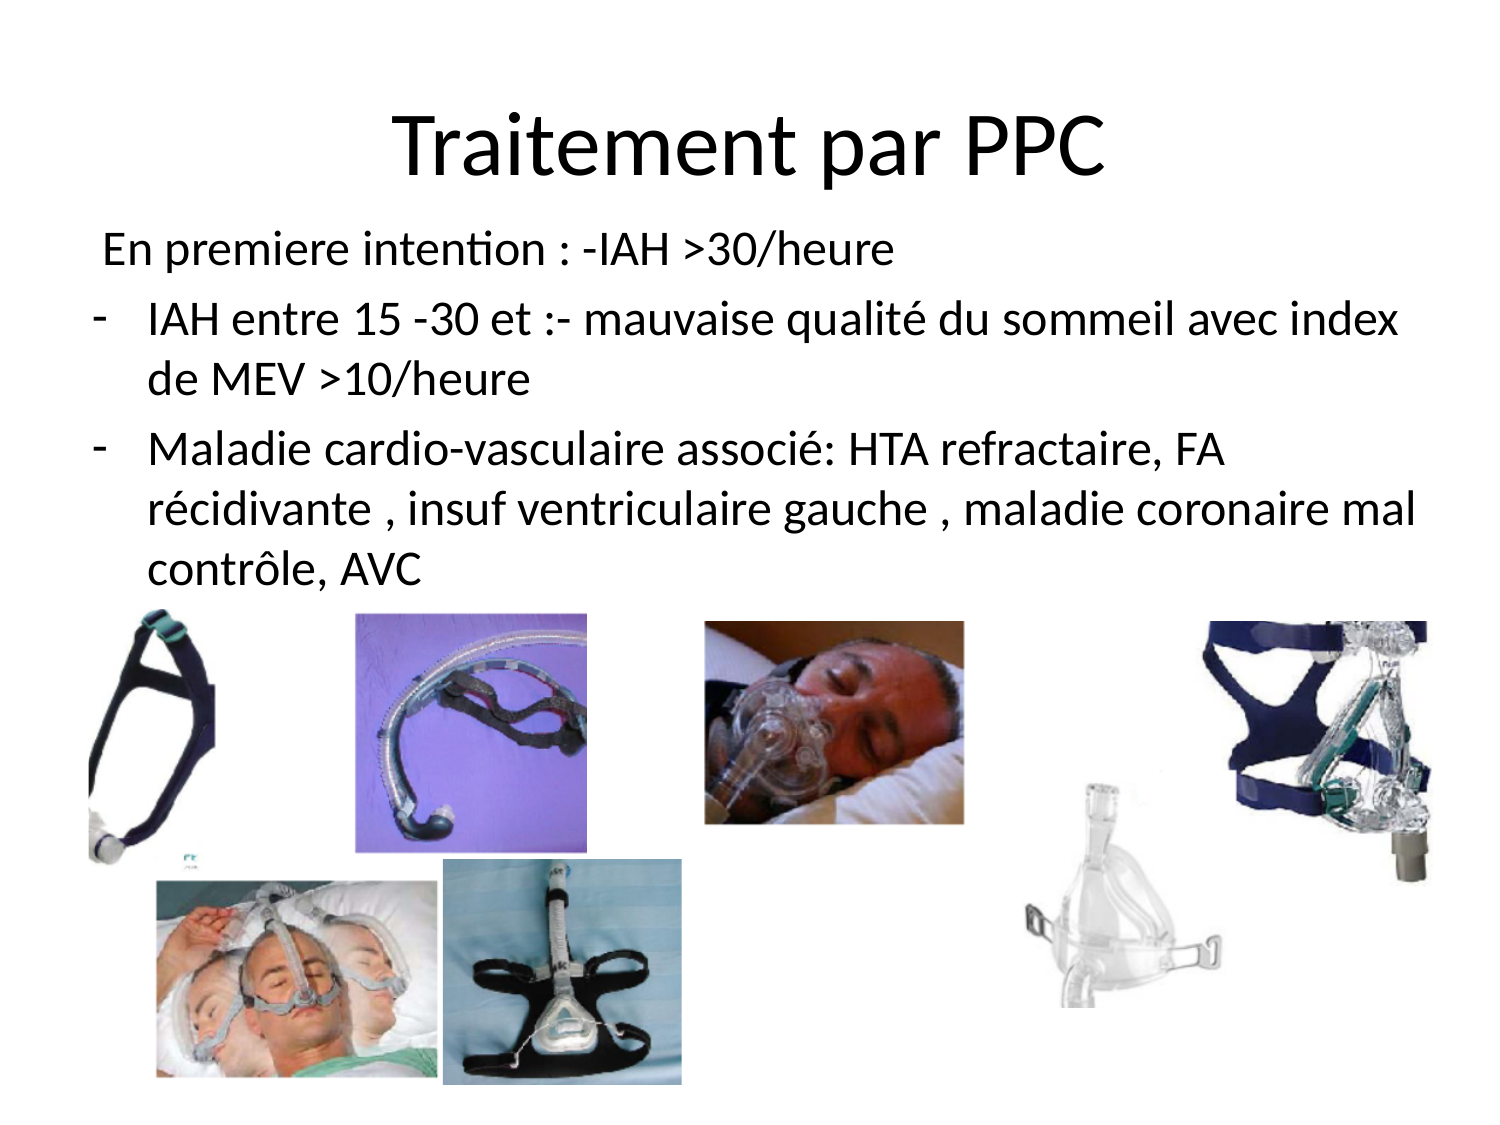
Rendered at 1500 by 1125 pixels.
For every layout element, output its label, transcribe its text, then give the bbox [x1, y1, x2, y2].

picture [702, 621, 1448, 1008]
list En premiere intention : -IAH >30/heure IAH entre 15 -30 et :- mauvaise qualité du sommeil avec index de MEV >10/heure Maladie cardio-vasculaire associé: HTA refractaire, FA récidivante , insuf ventriculaire gauche , maladie coronaire mal contrôle, AVC [76, 208, 1447, 1071]
title Traitement par PPC [75, 45, 1425, 233]
picture [88, 609, 682, 1104]
